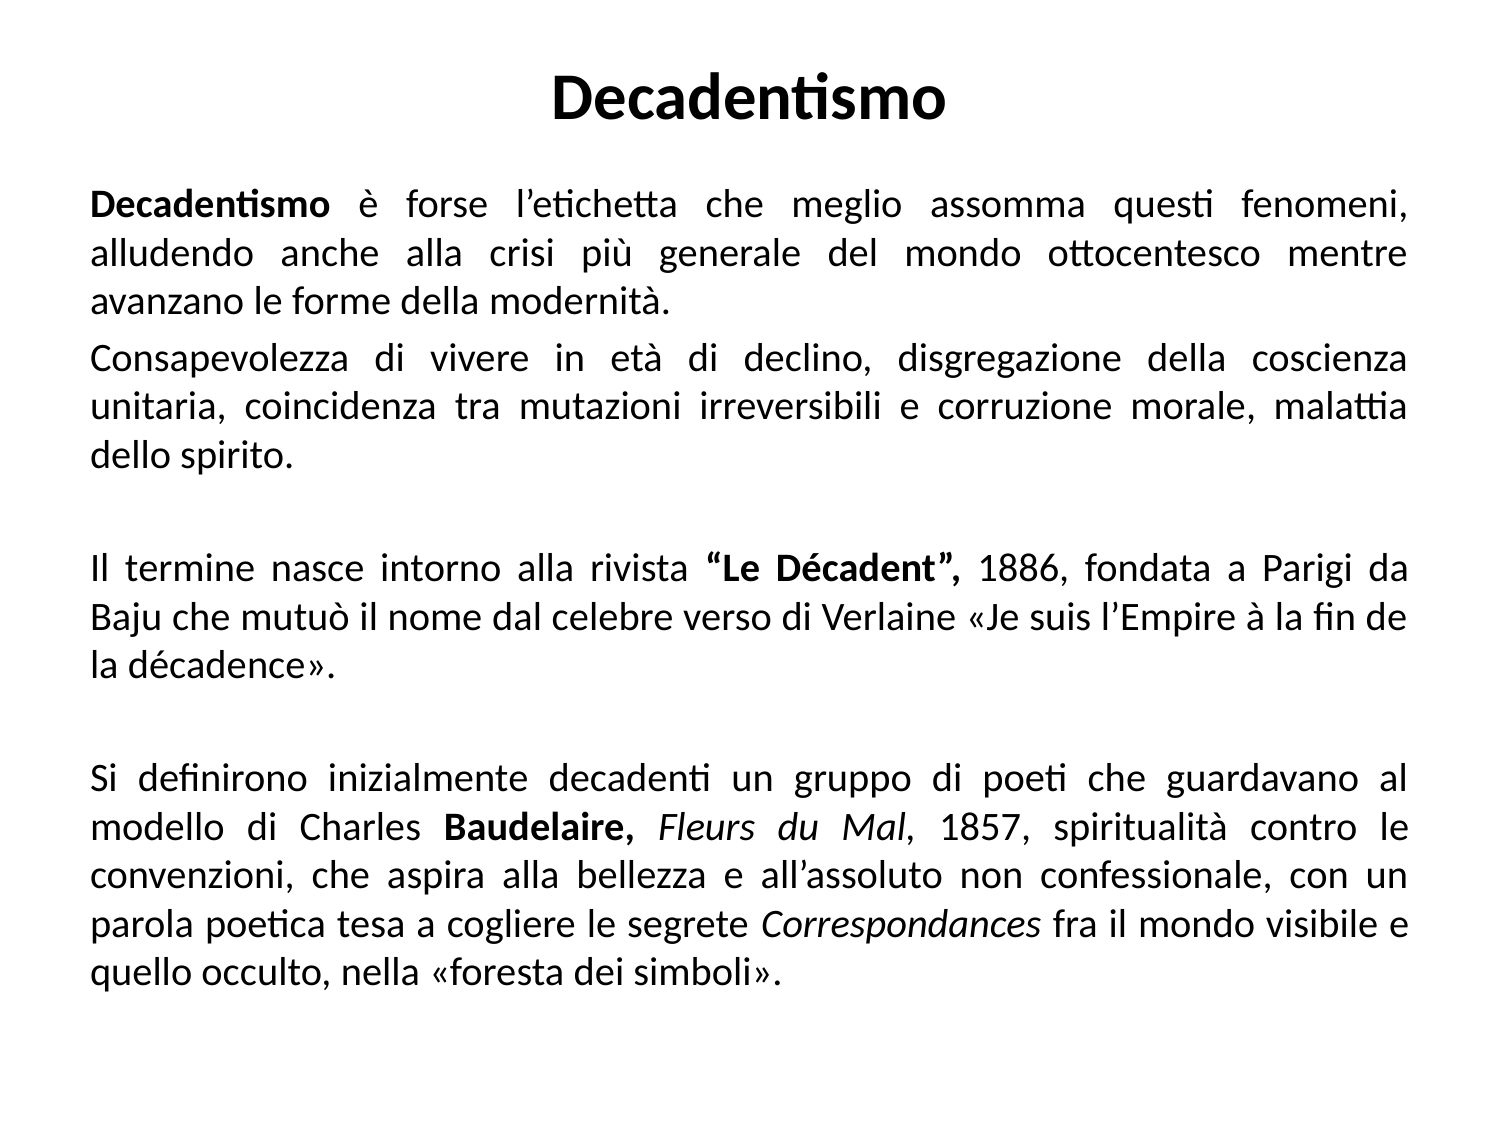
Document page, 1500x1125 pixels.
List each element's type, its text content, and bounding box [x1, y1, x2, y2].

title Decadentismo [75, 45, 1425, 141]
list Decadentismo è forse l’etichetta che meglio assomma questi fenomeni, alludendo anche alla crisi più generale del mondo ottocentesco mentre avanzano le forme della modernità. Consapevolezza di vivere in età di declino, disgregazione della coscienza unitaria, coincidenza tra mutazioni irreversibili e corruzione morale, malattia dello spirito. Il termine nasce intorno alla rivista “Le Décadent”, 1886, fondata a Parigi da Baju che mutuò il nome dal celebre verso di Verlaine «Je suis l’Empire à la fin de la décadence». Si definirono inizialmente decadenti un gruppo di poeti che guardavano al modello di Charles Baudelaire, Fleurs du Mal, 1857, spiritualità contro le convenzioni, che aspira alla bellezza e all’assoluto non confessionale, con un parola poetica tesa a cogliere le segrete Correspondances fra il mondo visibile e quello occulto, nella «foresta dei simboli». [75, 169, 1425, 1005]
